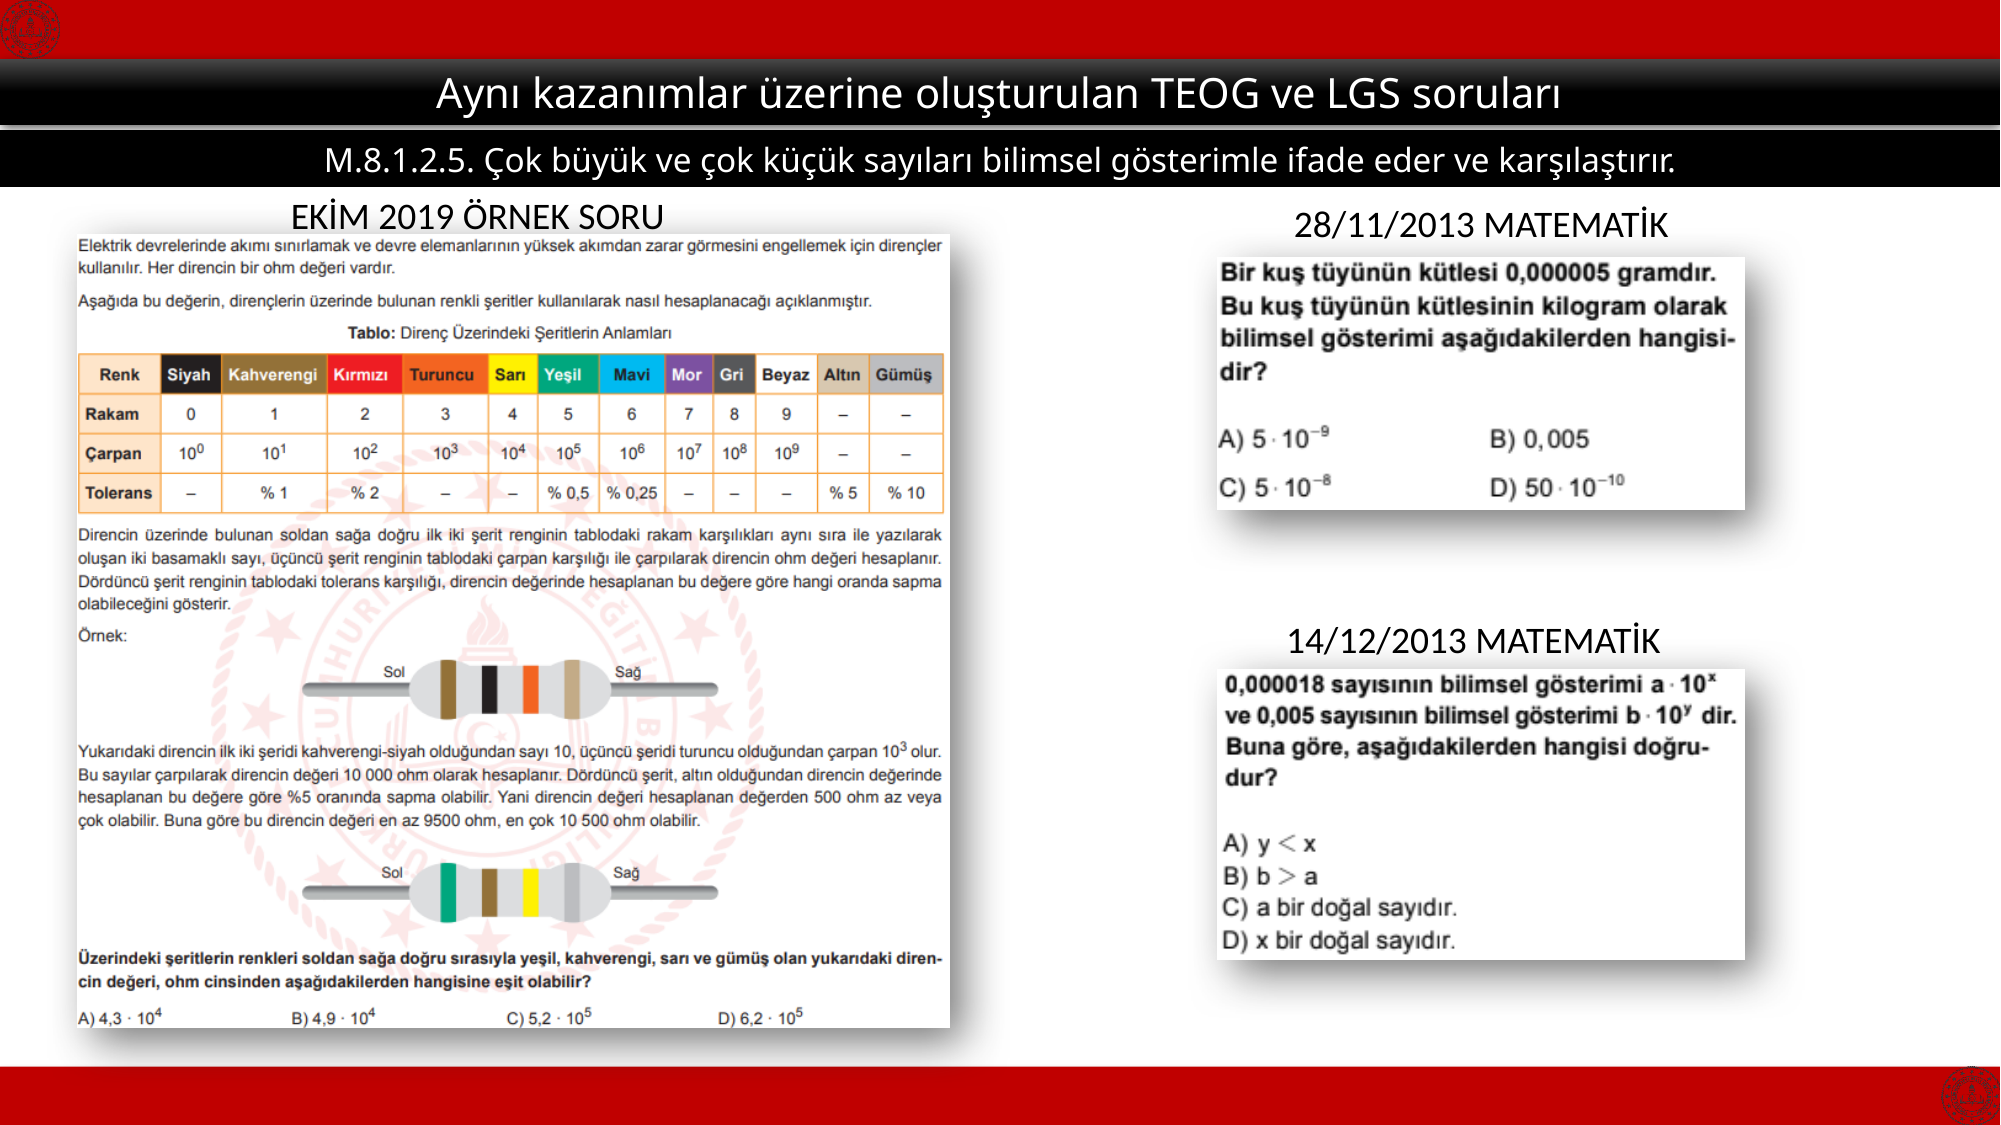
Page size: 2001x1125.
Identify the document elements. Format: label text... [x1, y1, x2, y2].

text_box Aynı kazanımlar üzerine oluşturulan TEOG ve LGS soruları [0, 59, 2000, 125]
picture [1217, 669, 1745, 960]
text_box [0, 1066, 2000, 1125]
text_box 28/11/2013 MATEMATİK [1268, 192, 1695, 253]
picture [1217, 257, 1745, 511]
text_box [0, 0, 2000, 59]
picture [77, 234, 950, 1028]
text_box M.8.1.2.5. Çok büyük ve çok küçük sayıları bilimsel gösterimle ifade eder ve karşılaştırır. [0, 130, 2000, 187]
text_box 14/12/2013 MATEMATİK [1268, 608, 1679, 669]
text_box EKİM 2019 ÖRNEK SORU [170, 187, 785, 234]
